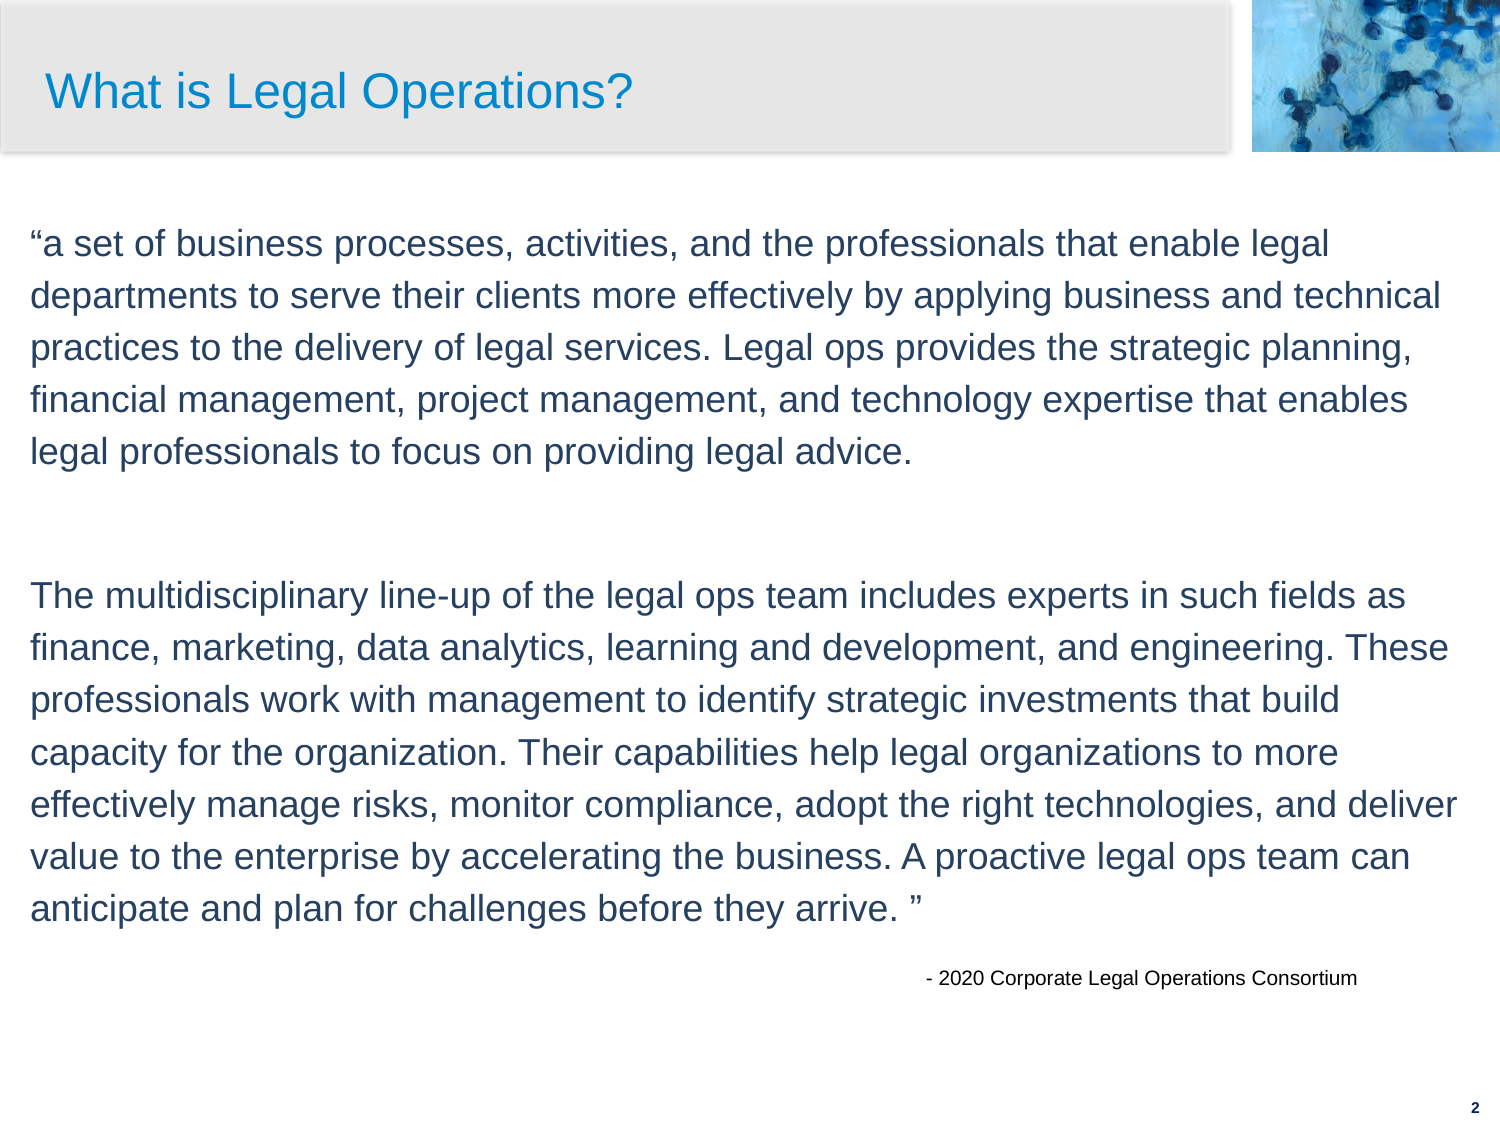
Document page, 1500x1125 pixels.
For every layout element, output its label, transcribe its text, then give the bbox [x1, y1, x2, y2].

text_box - 2020 Corporate Legal Operations Consortium [910, 957, 1424, 998]
text_box What is Legal Operations? [29, 12, 1209, 165]
list “a set of business processes, activities, and the professionals that enable legal departments to serve their clients more effectively by applying business and technical practices to the delivery of legal services. Legal ops provides the strategic planning, financial management, project management, and technology expertise that enables legal professionals to focus on providing legal advice. The multidisciplinary line-up of the legal ops team includes experts in such fields as finance, marketing, data analytics, learning and development, and engineering. These professionals work with management to identify strategic investments that build capacity for the organization. Their capabilities help legal organizations to more effectively manage risks, monitor compliance, adopt the right technologies, and deliver value to the enterprise by accelerating the business. A proactive legal ops team can anticipate and plan for challenges before they arrive. ” [15, 204, 1485, 959]
picture [1252, 0, 1500, 152]
